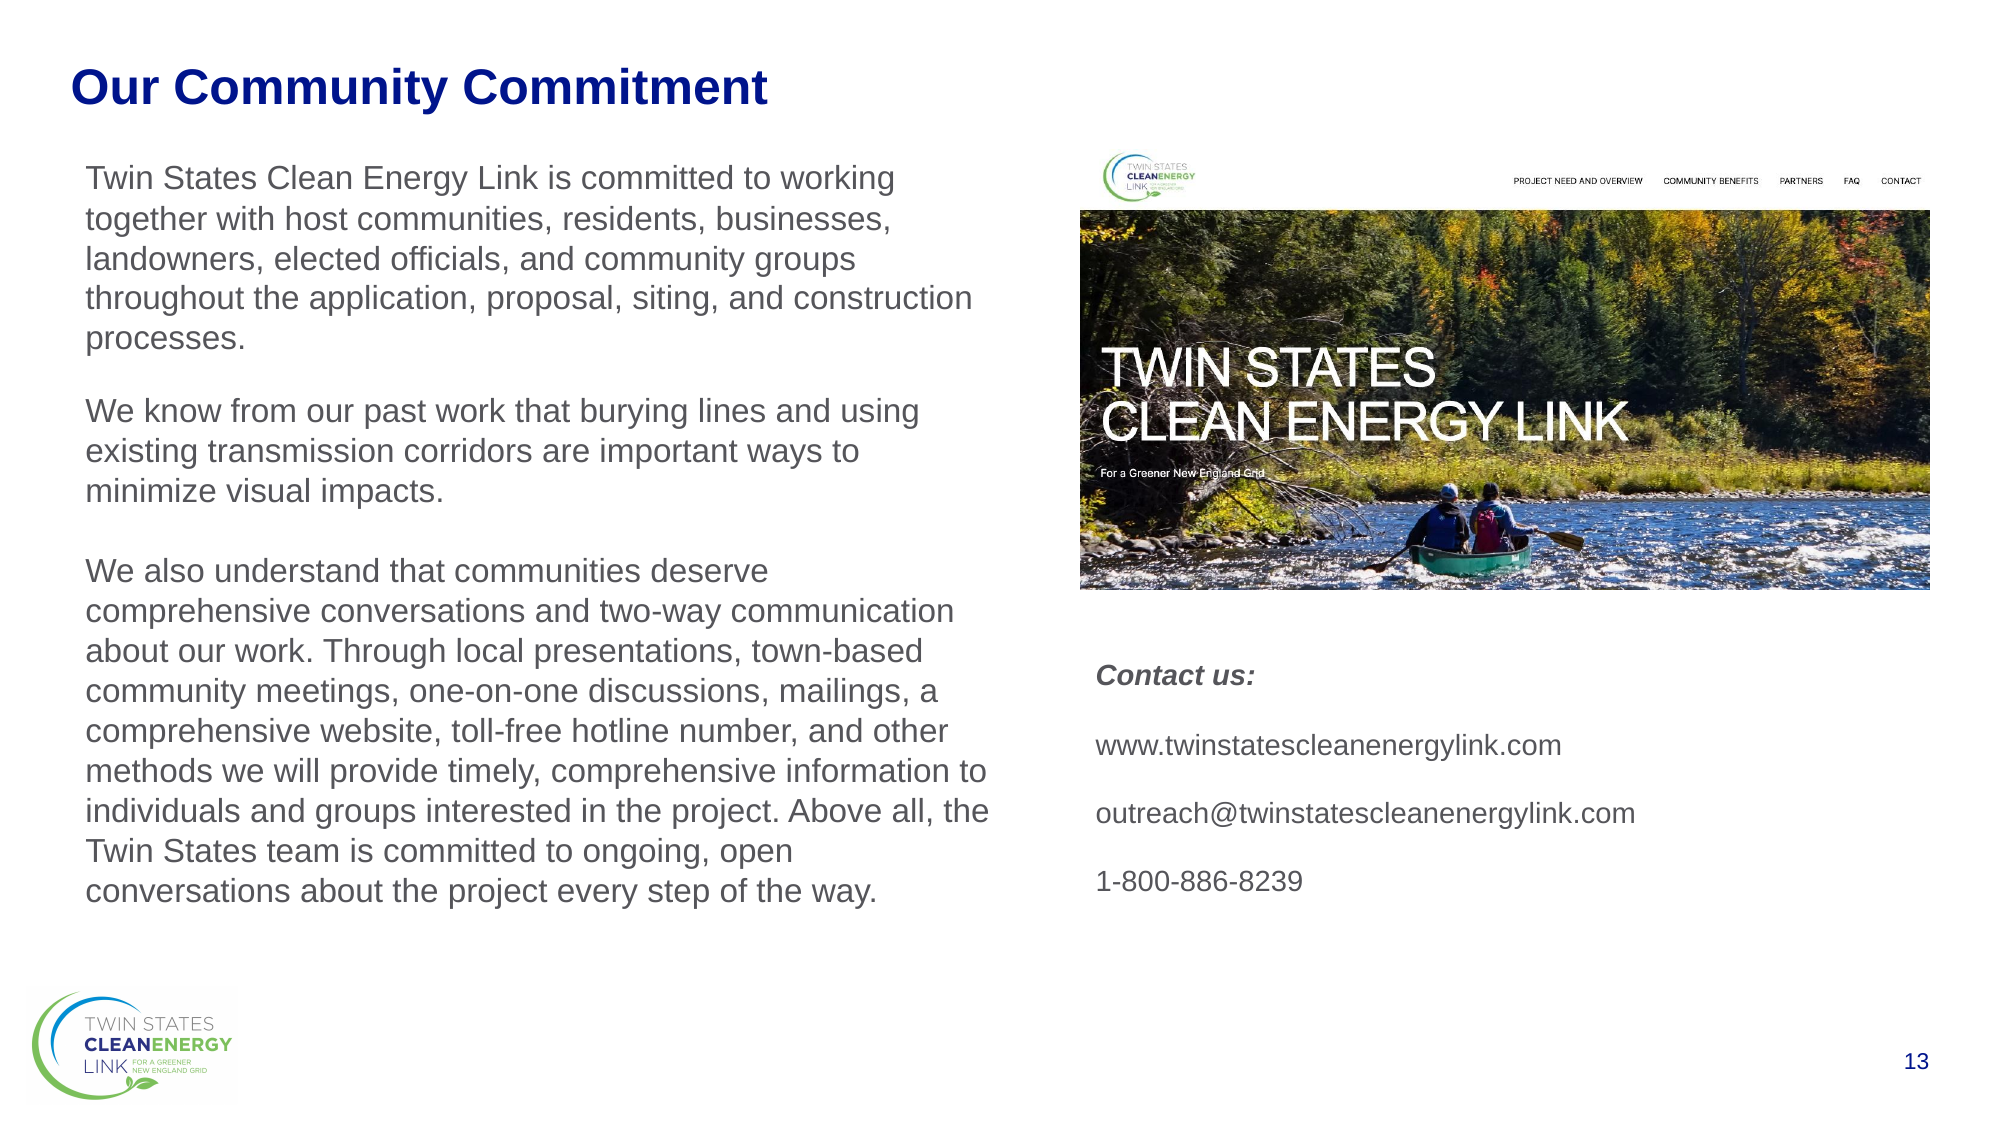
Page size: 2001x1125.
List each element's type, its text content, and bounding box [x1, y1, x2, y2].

title Our Community Commitment [70, 55, 1930, 150]
text_box Twin States Clean Energy Link is committed to working together with host communities, residents, businesses, landowners, elected officials, and community groups throughout the application, proposal, siting, and construction processes. We know from our past work that burying lines and using existing transmission corridors are important ways to minimize visual impacts. We also understand that communities deserve comprehensive conversations and two-way communication about our work. Through local presentations, town-based community meetings, one-on-one discussions, mailings, a comprehensive website, toll-free hotline number, and other methods we will provide timely, comprehensive information to individuals and groups interested in the project. Above all, the Twin States team is committed to ongoing, open conversations about the project every step of the way. [70, 149, 1016, 1031]
picture [26, 986, 239, 1105]
picture [1080, 148, 1930, 591]
text_box Contact us: www.twinstatescleanenergylink.com outreach@twinstatescleanenergylink.com 1-800-886-8239 [1080, 648, 2000, 906]
